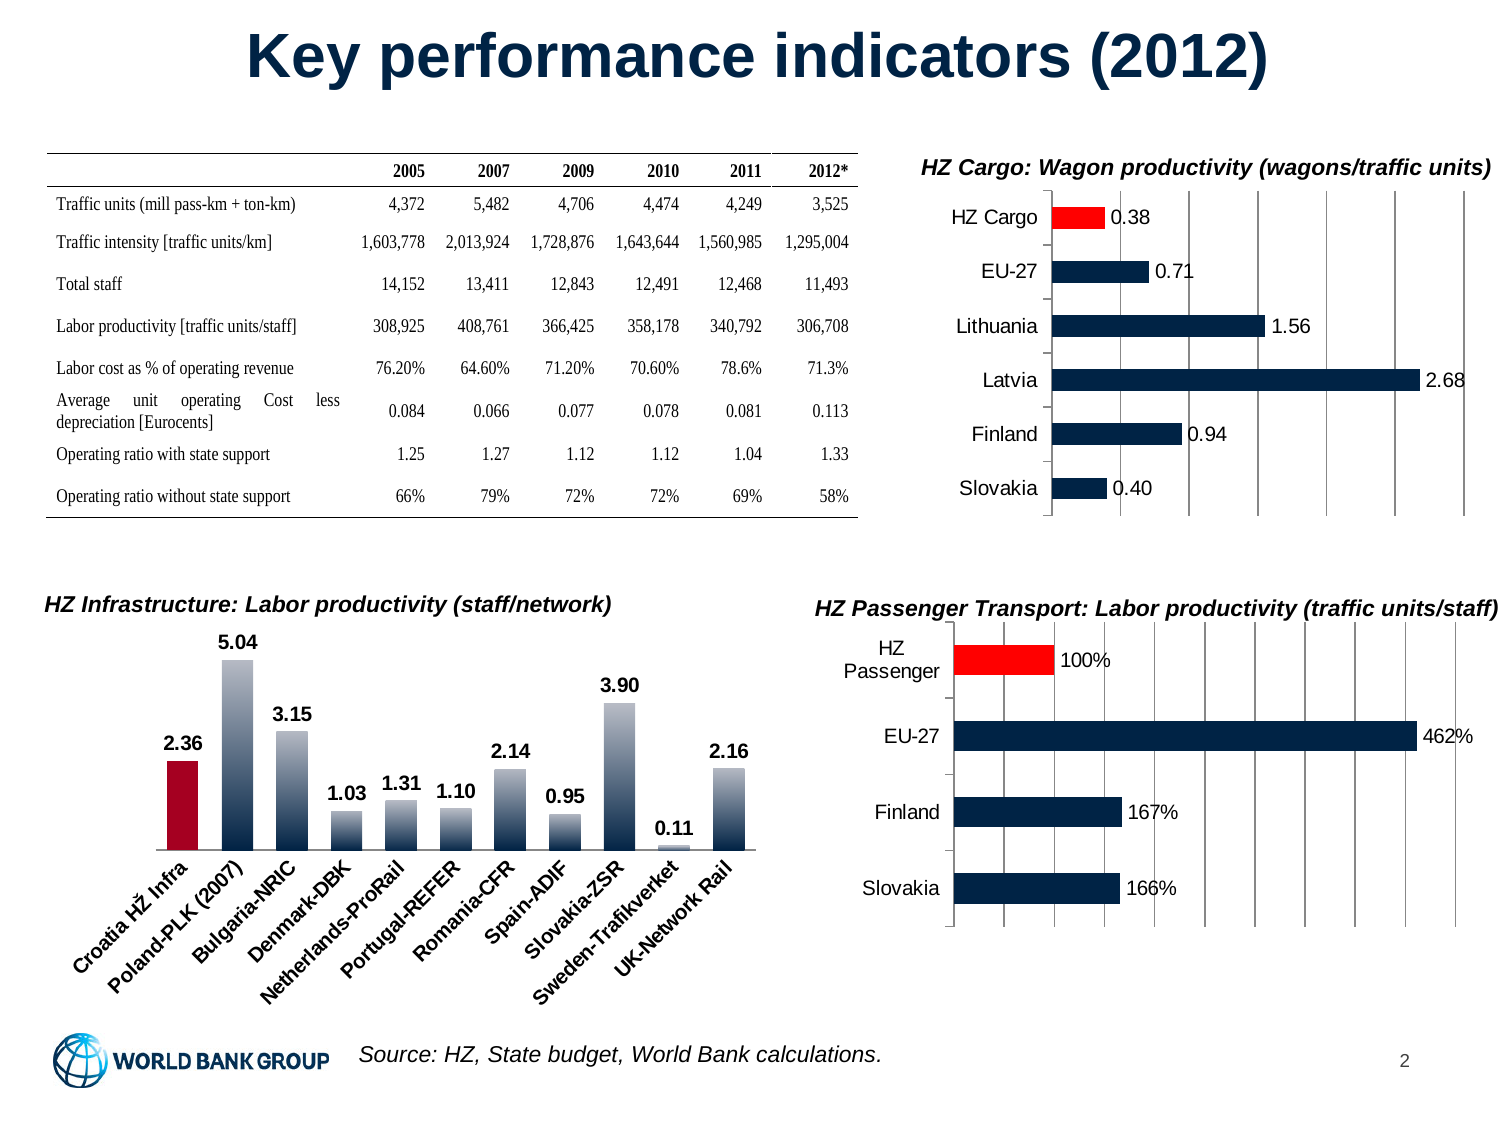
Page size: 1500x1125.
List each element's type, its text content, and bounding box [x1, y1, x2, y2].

picture [69, 1043, 79, 1050]
title Key performance indicators (2012) [49, 6, 1468, 93]
picture [53, 1033, 329, 1088]
text_box HZ Infrastructure: Labor productivity (staff/network) [29, 581, 683, 625]
chart [52, 615, 771, 1019]
chart [940, 183, 1475, 523]
text_box HZ Passenger Transport: Labor productivity (traffic units/staff) [800, 585, 1500, 628]
picture [29, 152, 874, 561]
text_box Source: HZ, State budget, World Bank calculations. [343, 1032, 997, 1075]
picture [77, 1045, 85, 1055]
text_box HZ Cargo: Wagon productivity (wagons/traffic units) [906, 145, 1500, 188]
chart [830, 615, 1476, 934]
slide_number 2 [1399, 1043, 1447, 1079]
